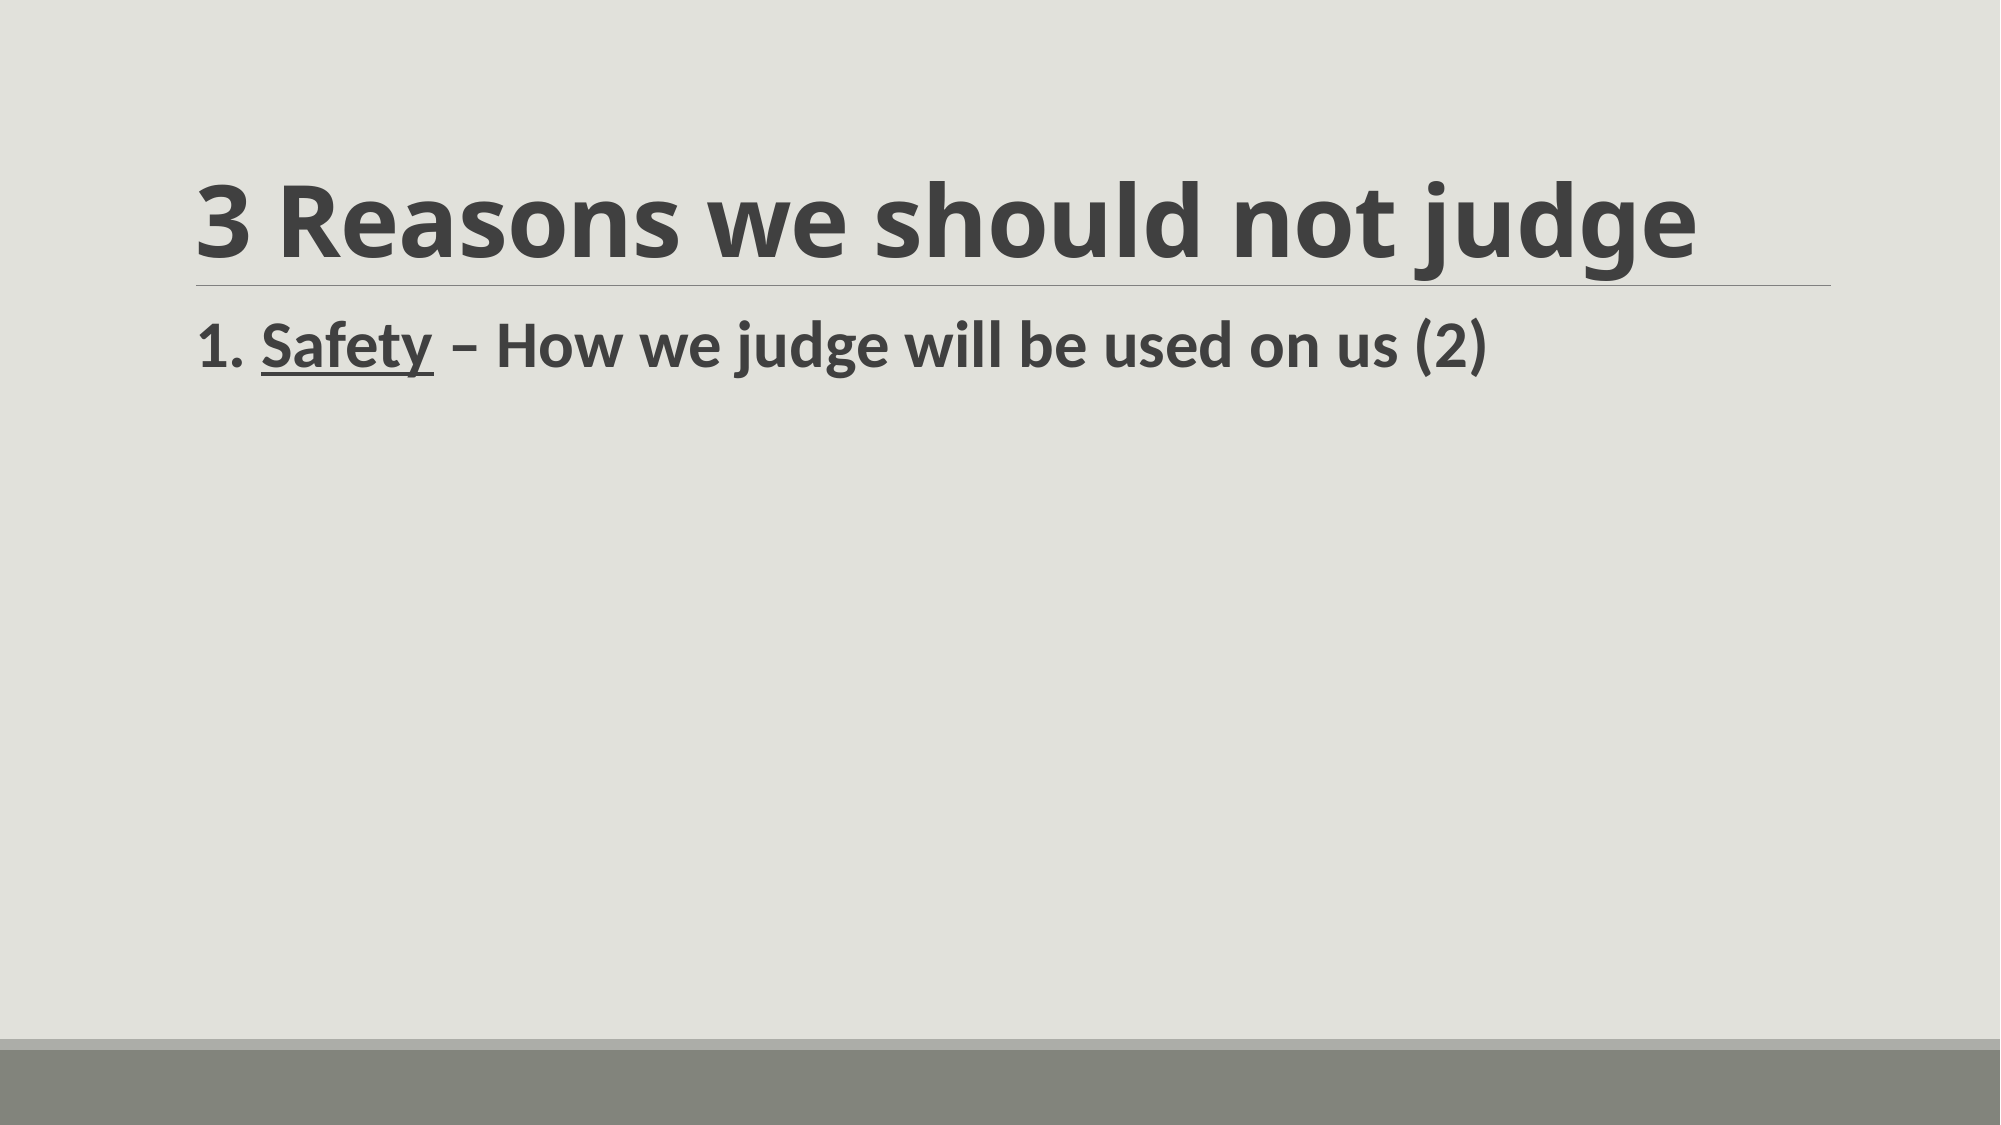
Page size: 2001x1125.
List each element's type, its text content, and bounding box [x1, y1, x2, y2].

title 3 Reasons we should not judge [180, 47, 1830, 285]
list 1. Safety – How we judge will be used on us (2) [180, 302, 1830, 963]
